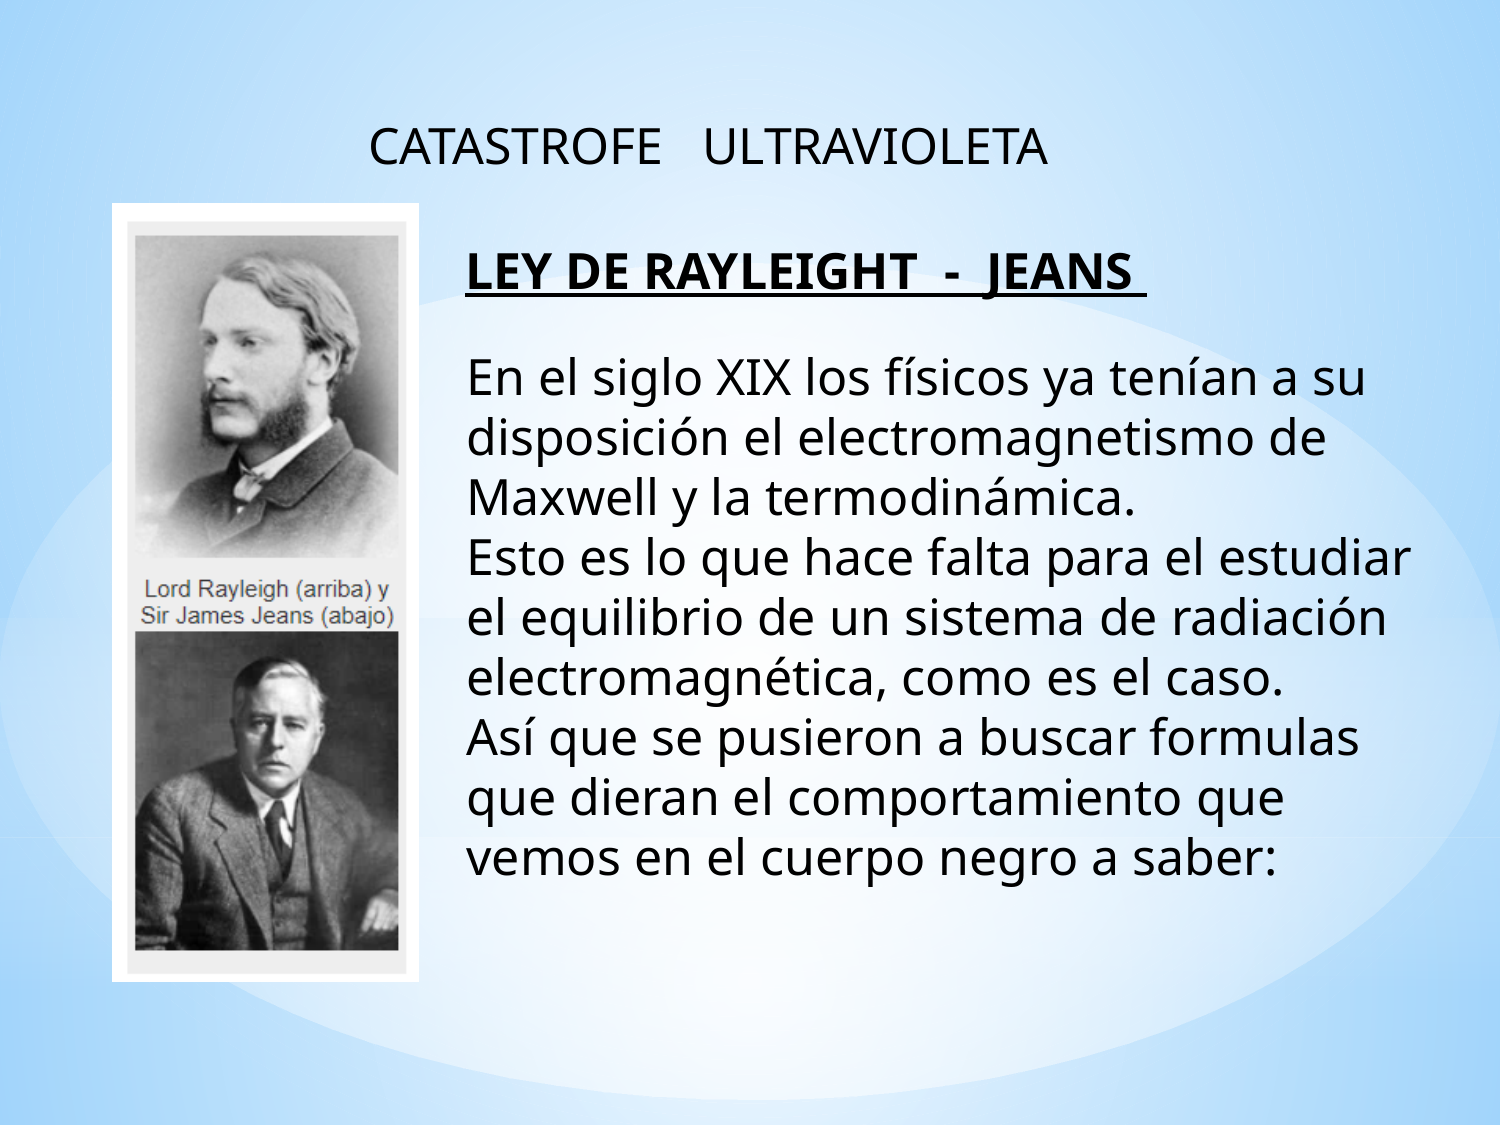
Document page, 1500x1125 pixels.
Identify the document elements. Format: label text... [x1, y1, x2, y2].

text_box LEY DE RAYLEIGHT - JEANS [450, 231, 1162, 307]
text_box CATASTROFE ULTRAVIOLETA [336, 107, 1081, 183]
picture [111, 203, 419, 982]
text_box En el siglo XIX los físicos ya tenían a su disposición el electromagnetismo de Maxwell y la termodinámica. Esto es lo que hace falta para el estudiar el equilibrio de un sistema de radiación electromagnética, como es el caso. Así que se pusieron a buscar formulas que dieran el comportamiento que vemos en el cuerpo negro a saber: [451, 338, 1459, 893]
